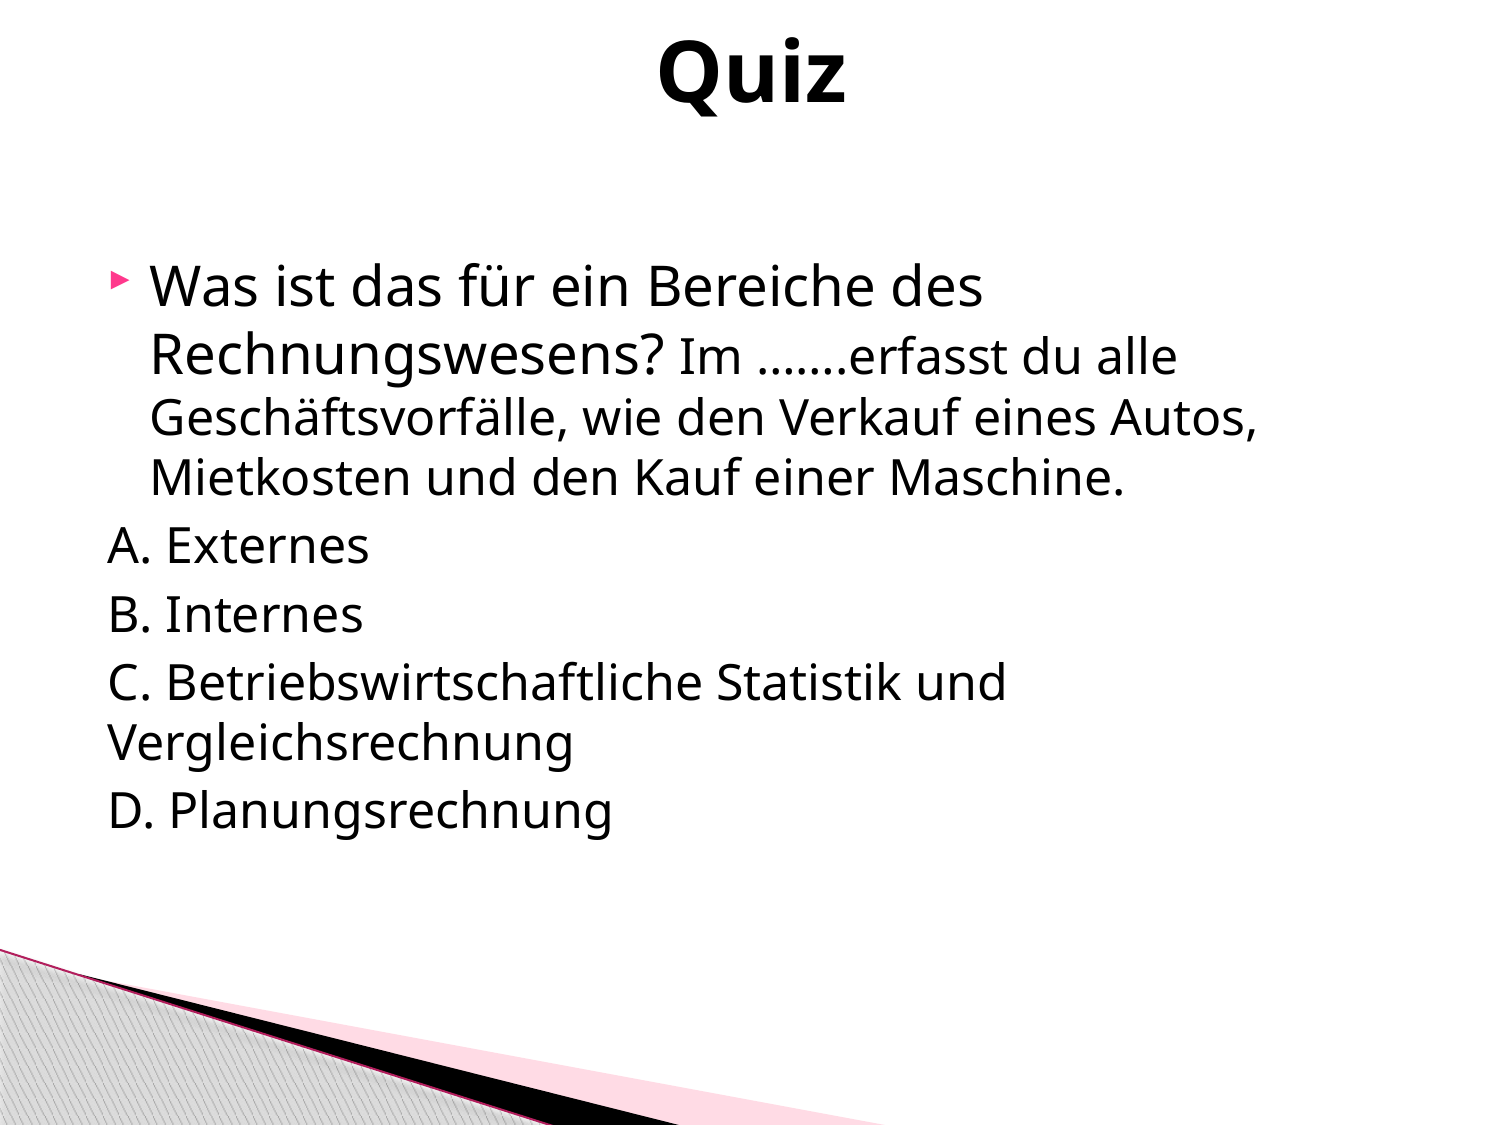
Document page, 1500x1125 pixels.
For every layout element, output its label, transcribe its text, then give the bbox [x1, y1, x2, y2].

list Was ist das für ein Bereiche des Rechnungswesens? Im …….erfasst du alle Geschäftsvorfälle, wie den Verkauf eines Autos, Mietkosten und den Kauf einer Maschine. A. Externes B. Internes C. Betriebswirtschaftliche Statistik und Vergleichsrechnung D. Planungsrechnung [75, 243, 1425, 986]
title Quiz [76, 0, 1427, 138]
